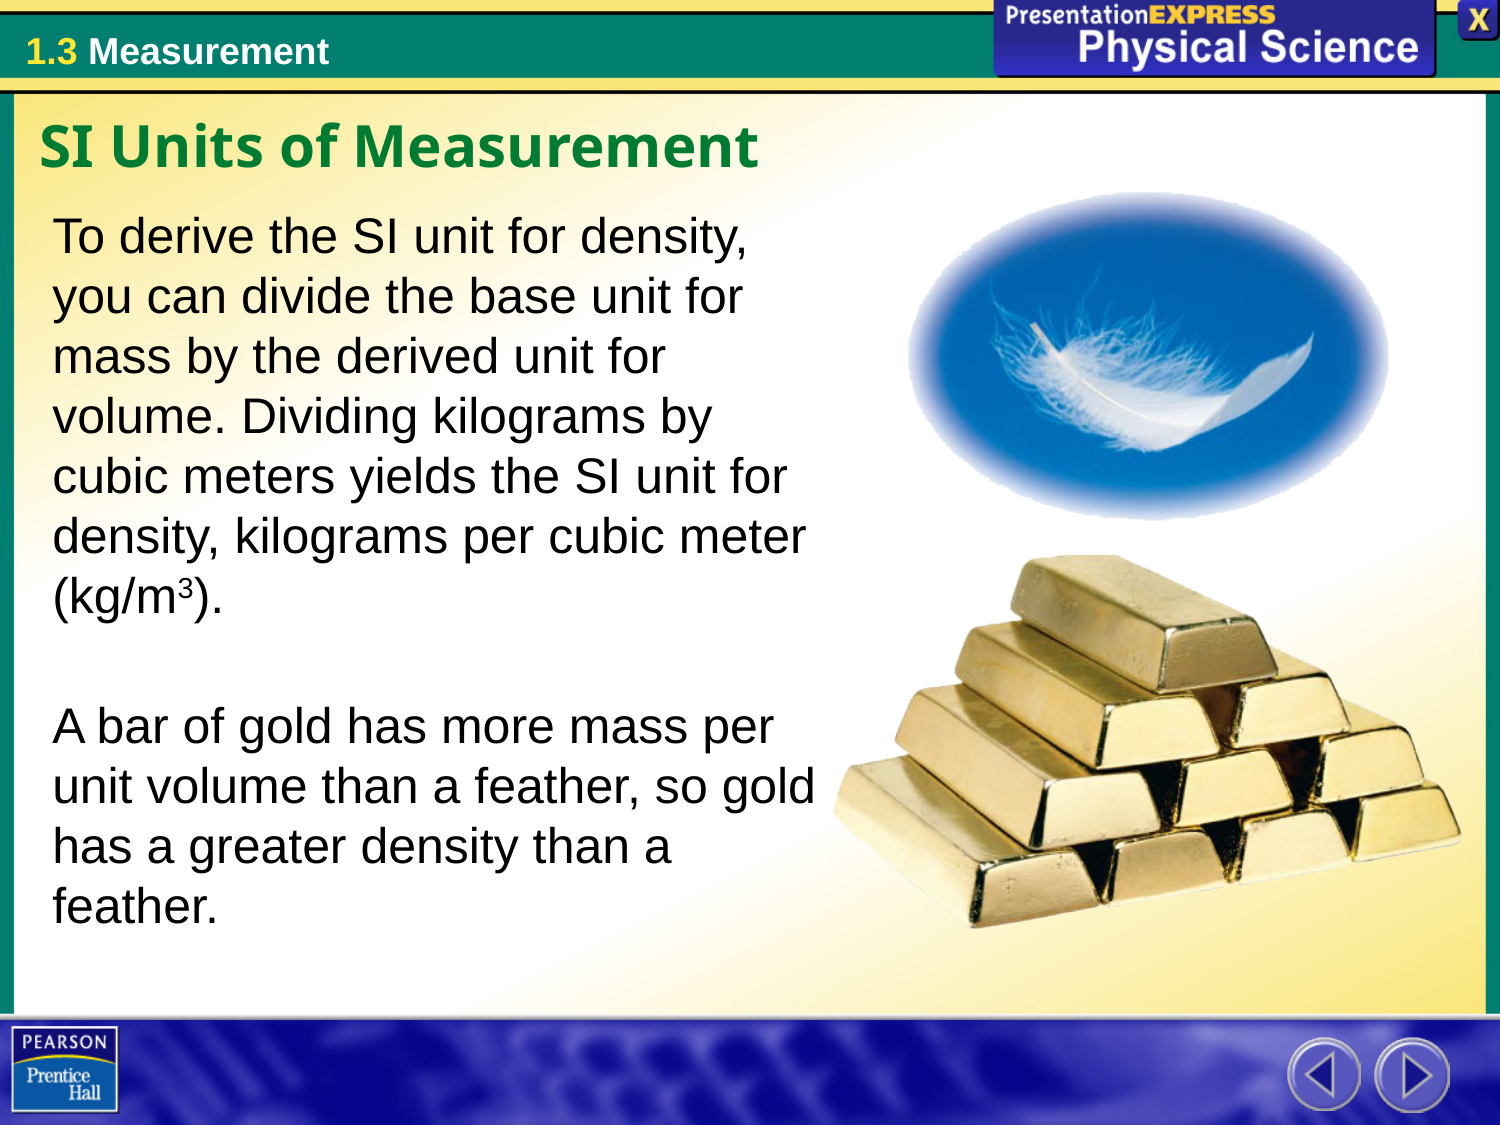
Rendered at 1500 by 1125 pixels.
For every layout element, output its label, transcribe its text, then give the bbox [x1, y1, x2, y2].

picture [0, 0, 1500, 1125]
list To derive the SI unit for density, you can divide the base unit for mass by the derived unit for volume. Dividing kilograms by cubic meters yields the SI unit for density, kilograms per cubic meter (kg/m3). A bar of gold has more mass per unit volume than a feather, so gold has a greater density than a feather. [37, 196, 821, 942]
text_box SI Units of Measurement [25, 101, 938, 187]
